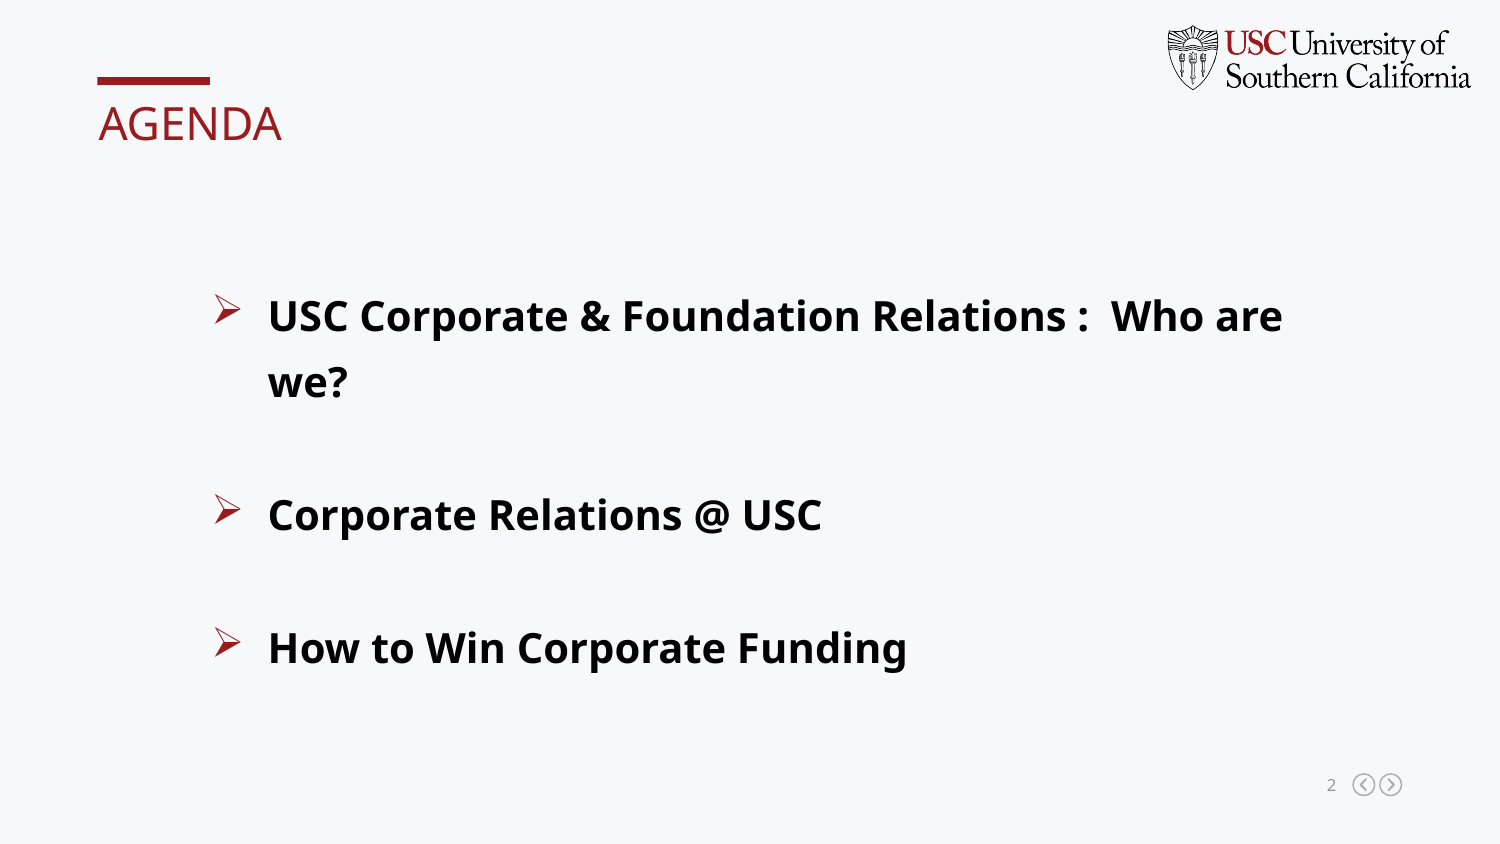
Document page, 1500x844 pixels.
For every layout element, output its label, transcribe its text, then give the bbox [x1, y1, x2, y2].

list USC Corporate & Foundation Relations : Who are we? Corporate Relations @ USC How to Win Corporate Funding [173, 273, 1327, 355]
list AGENDA [61, 94, 1366, 158]
picture [1135, 0, 1500, 123]
